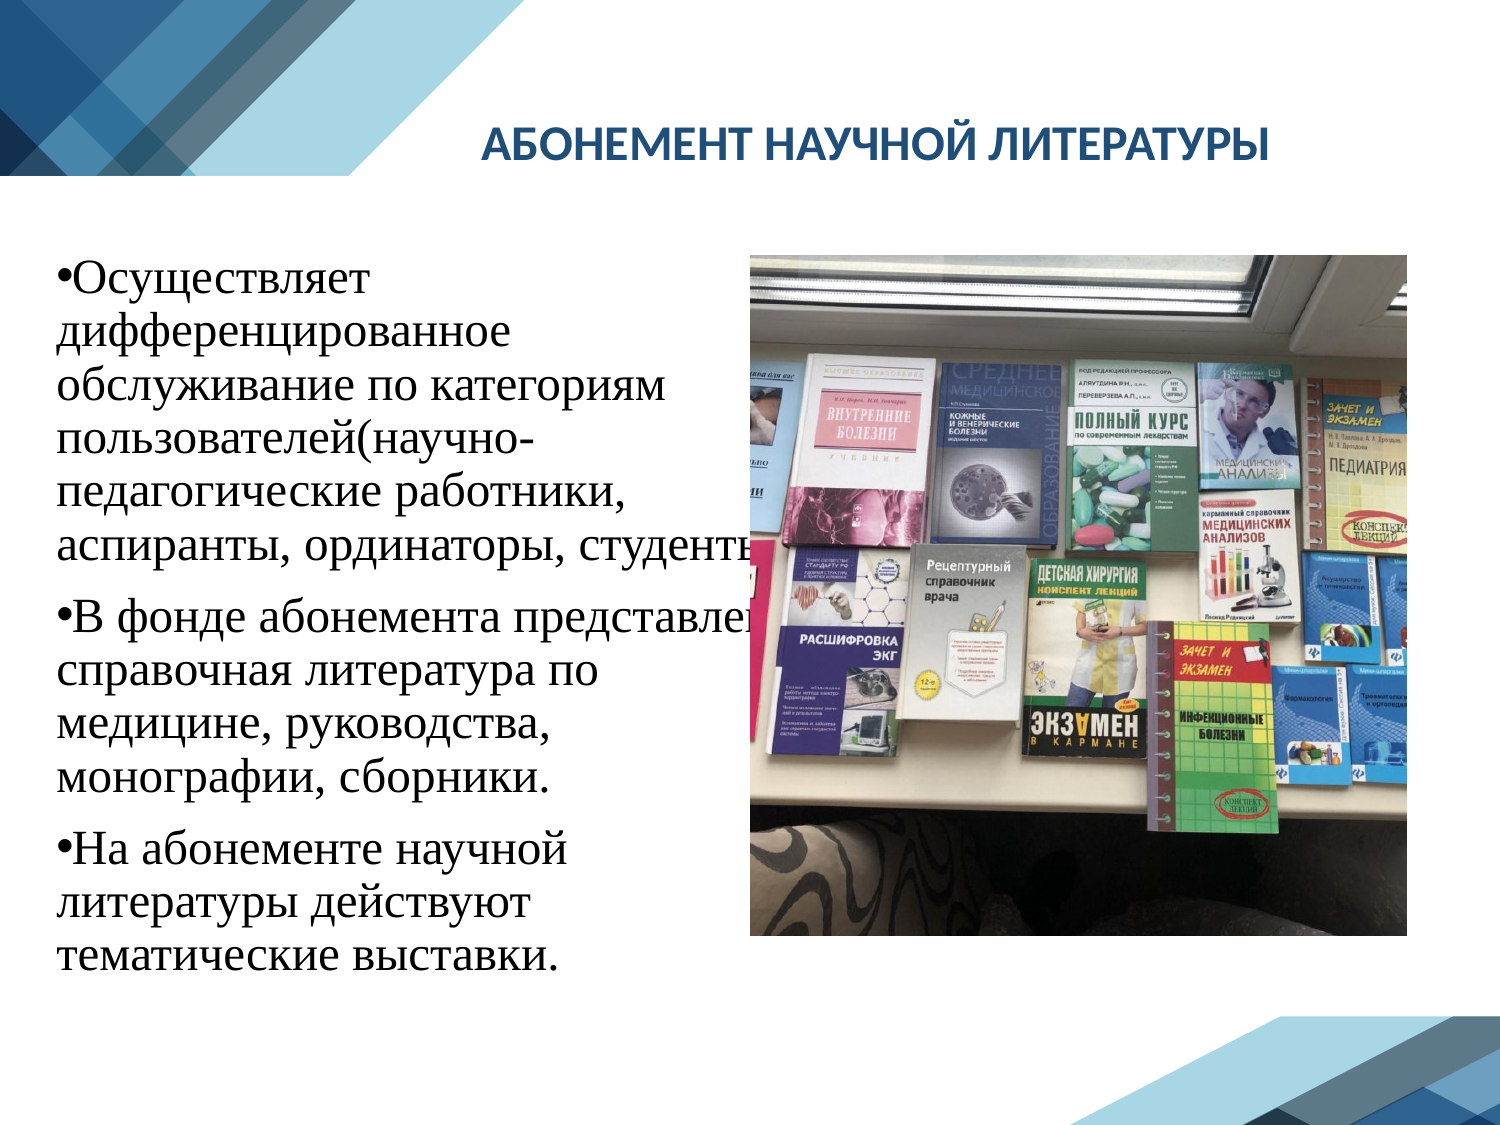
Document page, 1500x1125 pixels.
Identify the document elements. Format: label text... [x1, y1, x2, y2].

list Осуществляет дифференцированное обслуживание по категориям пользователей(научно- педагогические работники, аспиранты, ординаторы, студенты). В фонде абонемента представлена справочная литература по медицине, руководства, монографии, сборники. На абонементе научной литературы действуют тематические выставки. [41, 243, 821, 1012]
picture [0, 0, 1500, 1125]
title АБОНЕМЕНТ НАУЧНОЙ ЛИТЕРАТУРЫ [466, 13, 1500, 179]
